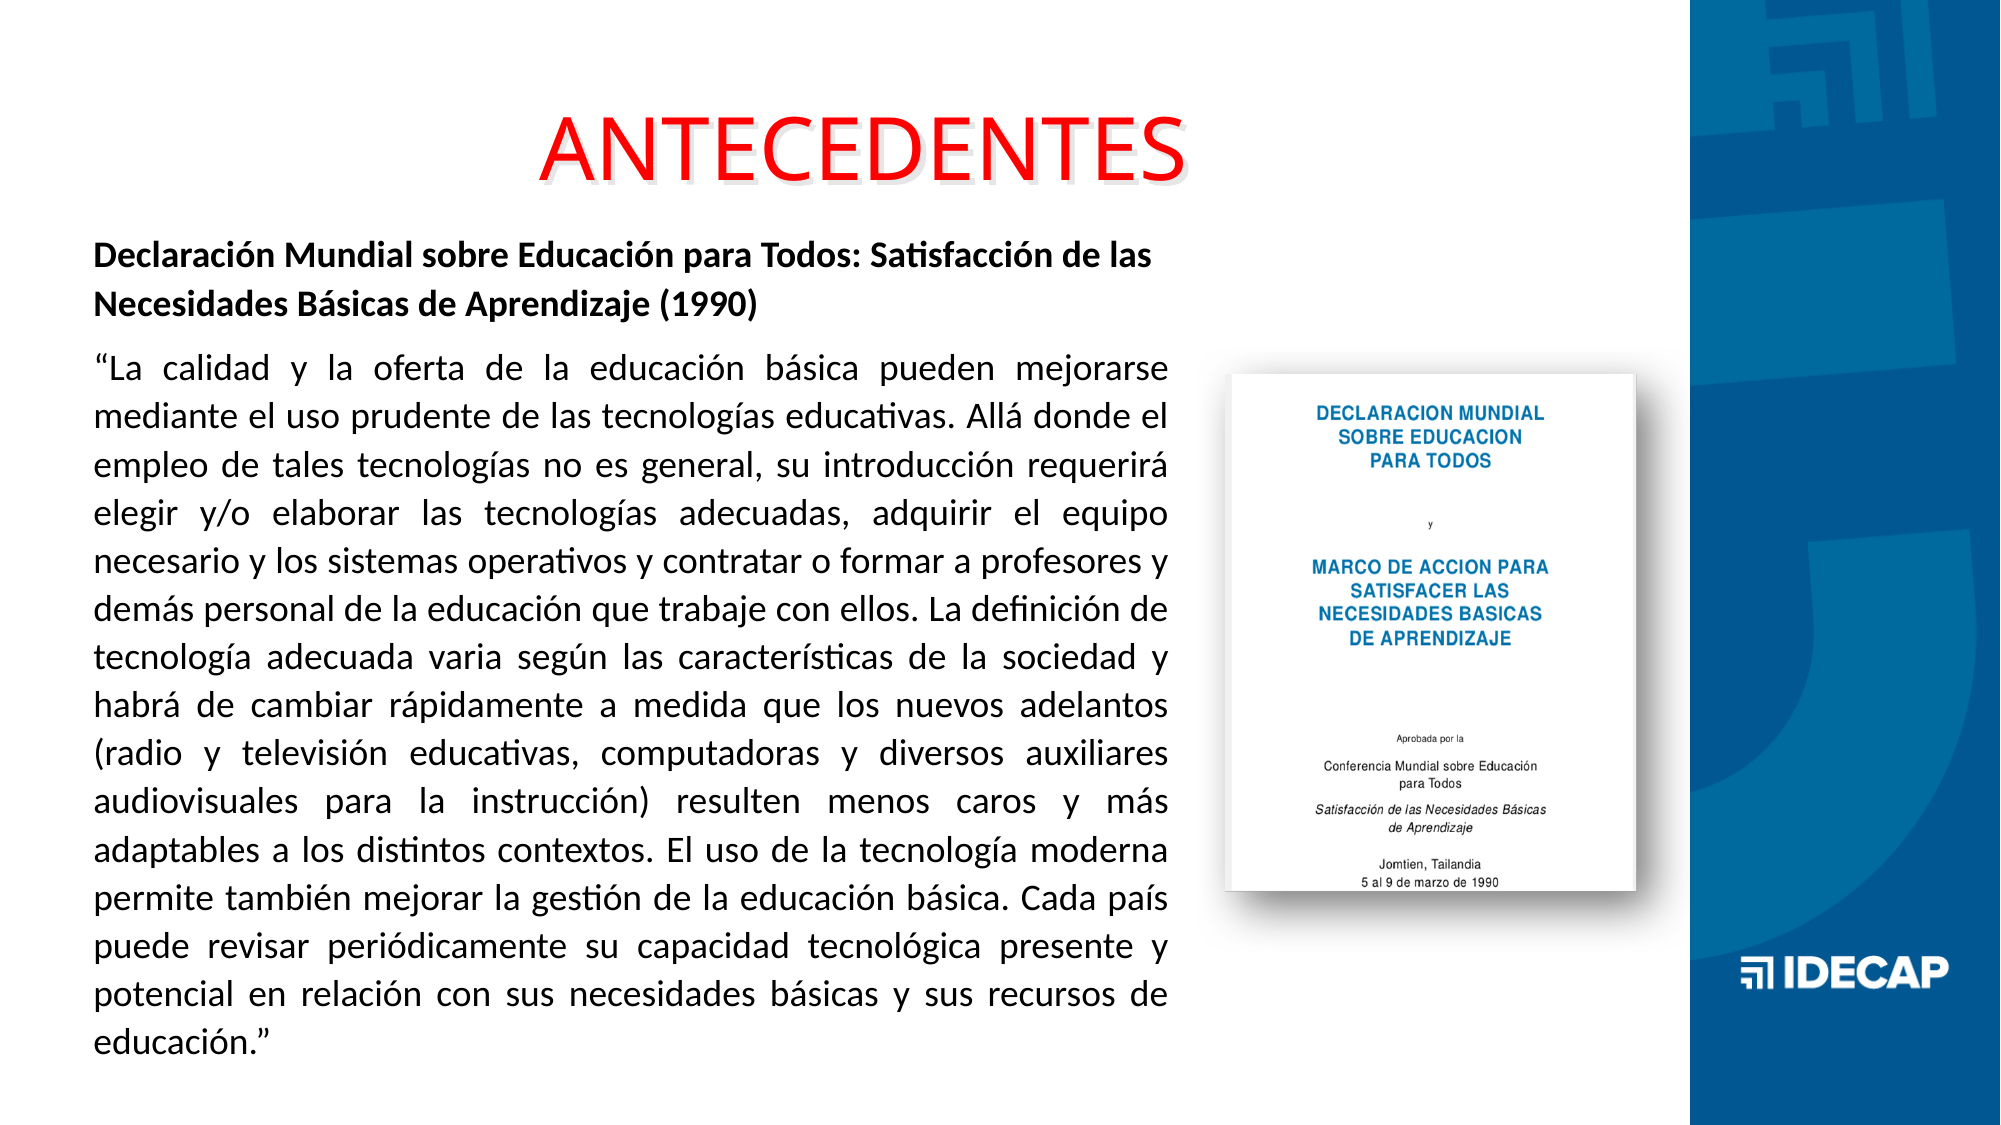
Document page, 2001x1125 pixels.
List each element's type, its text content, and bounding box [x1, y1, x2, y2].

picture [1224, 373, 1637, 892]
text_box Declaración Mundial sobre Educación para Todos: Satisfacción de las Necesidades Básicas de Aprendizaje (1990) “La calidad y la oferta de la educación básica pueden mejorarse mediante el uso prudente de las tecnologías educativas. Allá donde el empleo de tales tecnologías no es general, su introducción requerirá elegir y/o elaborar las tecnologías adecuadas, adquirir el equipo necesario y los sistemas operativos y contratar o formar a profesores y demás personal de la educación que trabaje con ellos. La definición de tecnología adecuada varia según las características de la sociedad y habrá de cambiar rápidamente a medida que los nuevos adelantos (radio y televisión educativas, computadoras y diversos auxiliares audiovisuales para la instrucción) resulten menos caros y más adaptables a los distintos contextos. El uso de la tecnología moderna permite también mejorar la gestión de la educación básica. Cada país puede revisar periódicamente su capacidad tecnológica presente y potencial en relación con sus necesidades básicas y sus recursos de educación.” [78, 219, 1185, 1070]
text_box ANTECEDENTES [90, 78, 1637, 183]
picture [1690, 0, 2000, 1125]
